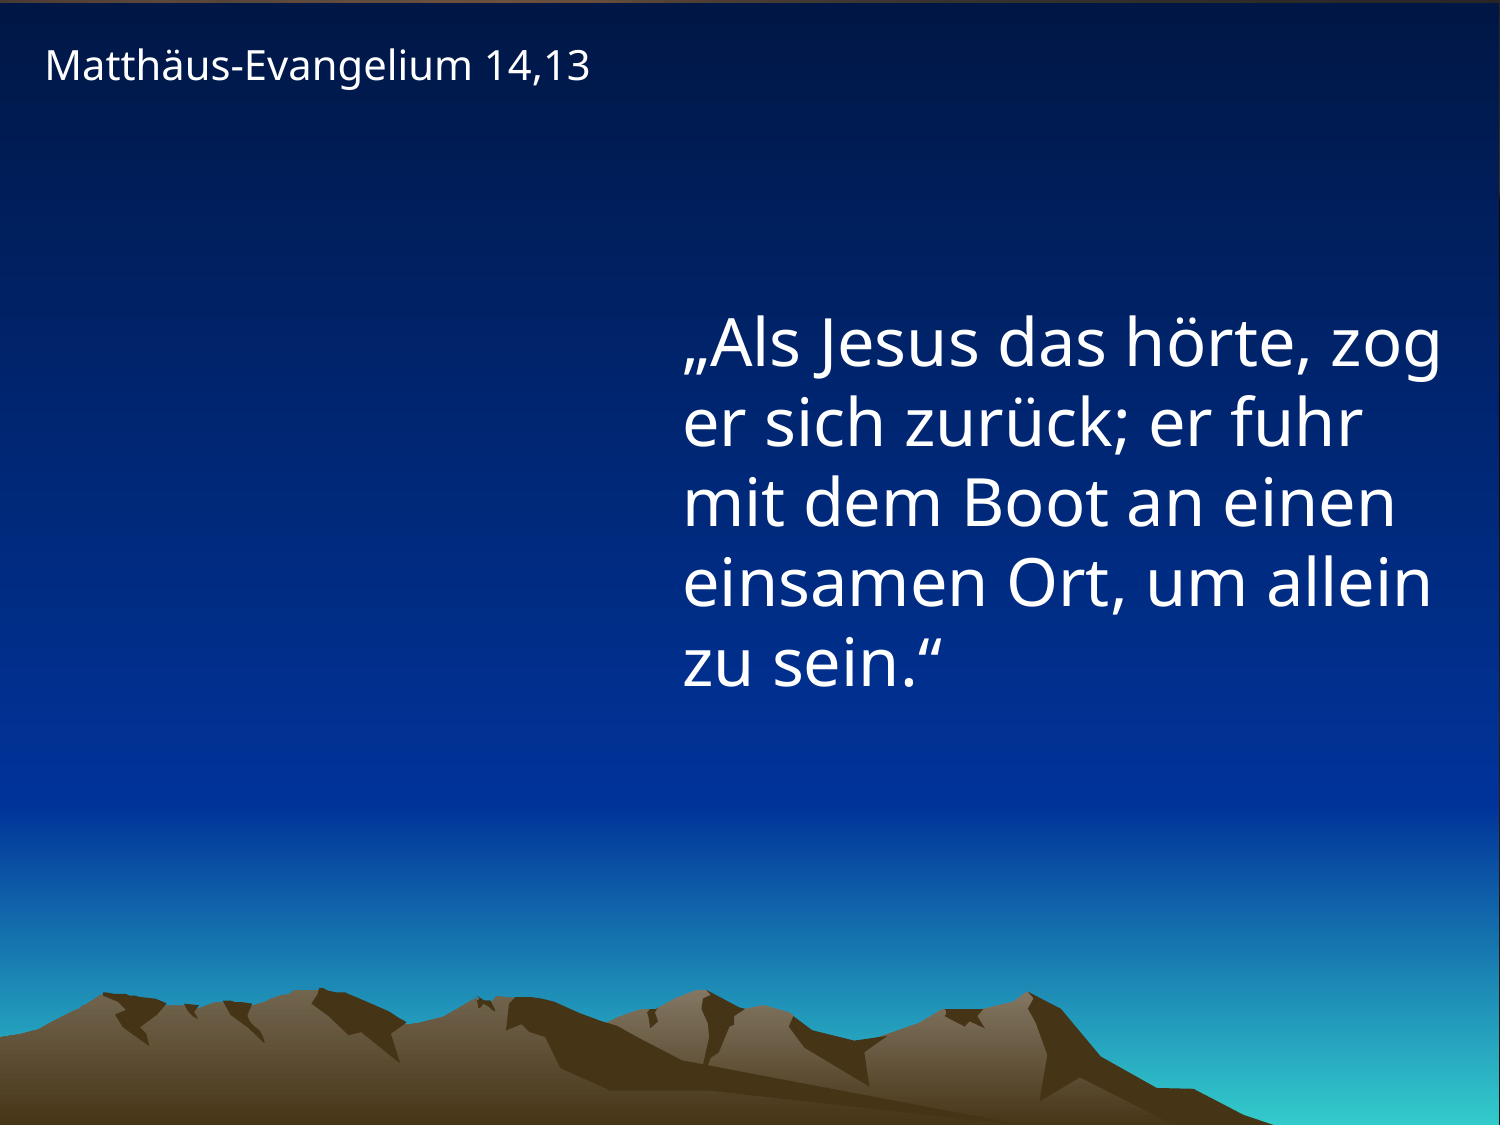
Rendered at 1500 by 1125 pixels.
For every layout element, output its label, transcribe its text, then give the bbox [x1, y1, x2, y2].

subtitle Matthäus-Evangelium 14,13 [29, 30, 1080, 699]
picture [0, 0, 1500, 1125]
title „Als Jesus das hörte, zog er sich zurück; er fuhr mit dem Boot an einen einsamen Ort, um allein zu sein.“ [667, 292, 1495, 708]
